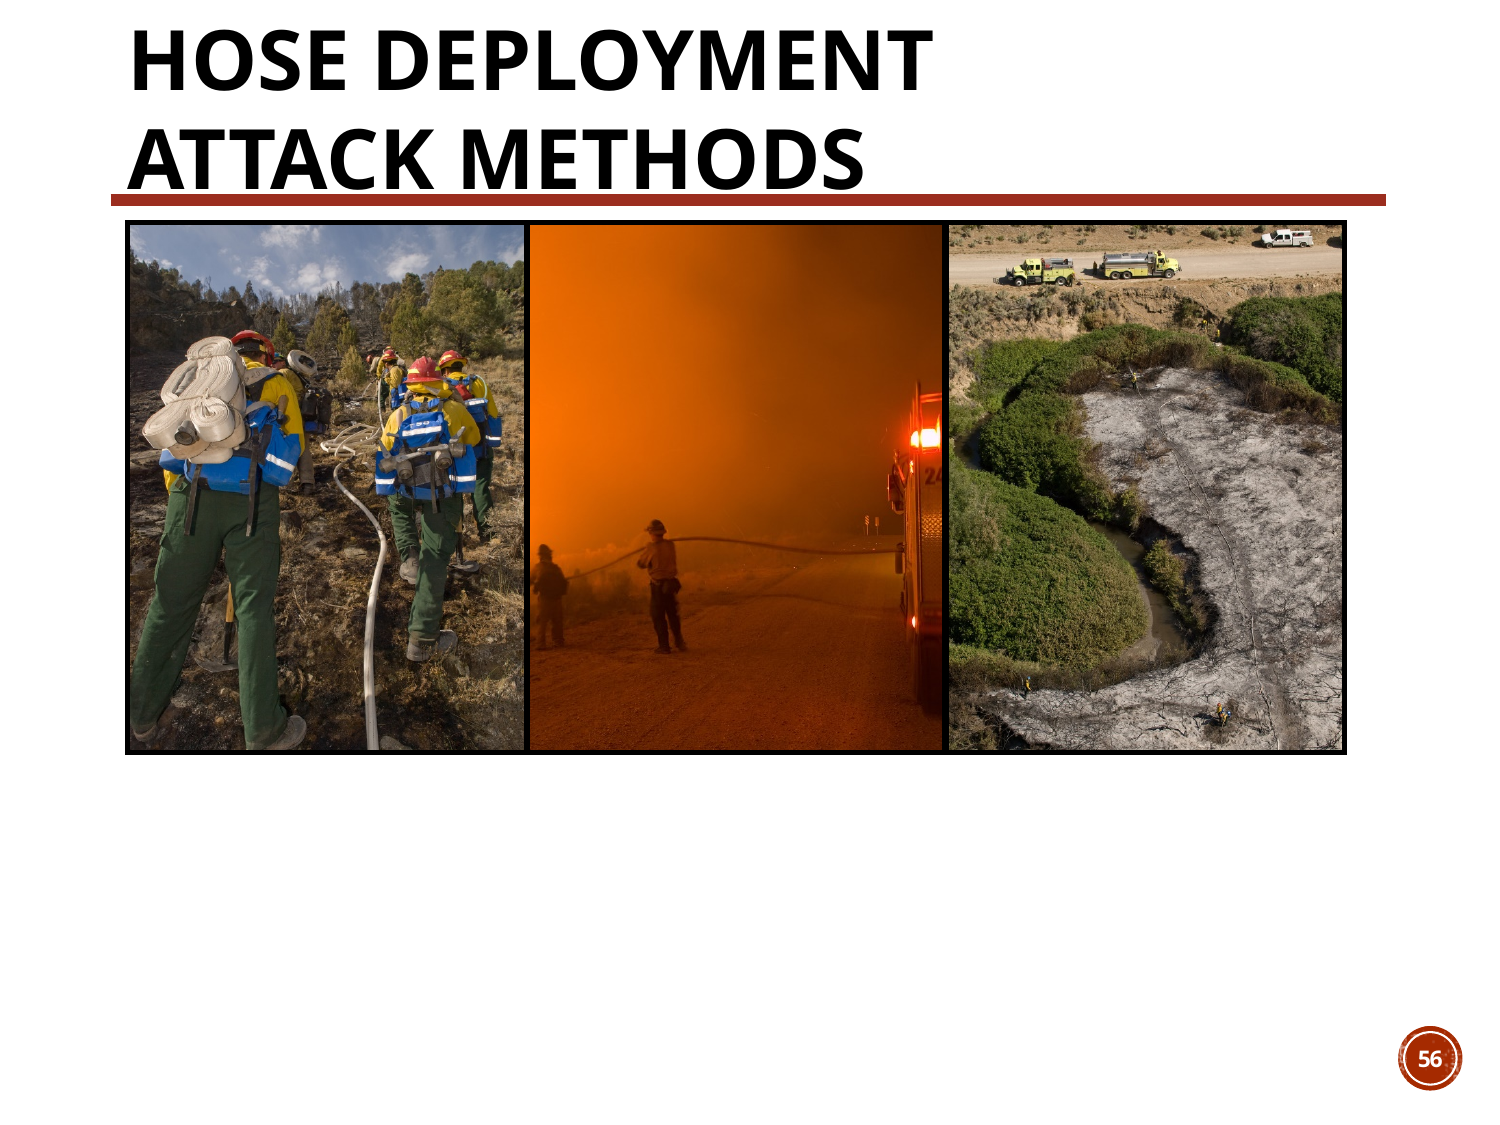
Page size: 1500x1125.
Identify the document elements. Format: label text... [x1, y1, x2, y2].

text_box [131, 226, 1341, 749]
title Hose Deployment Attack Methods [112, 31, 1388, 182]
